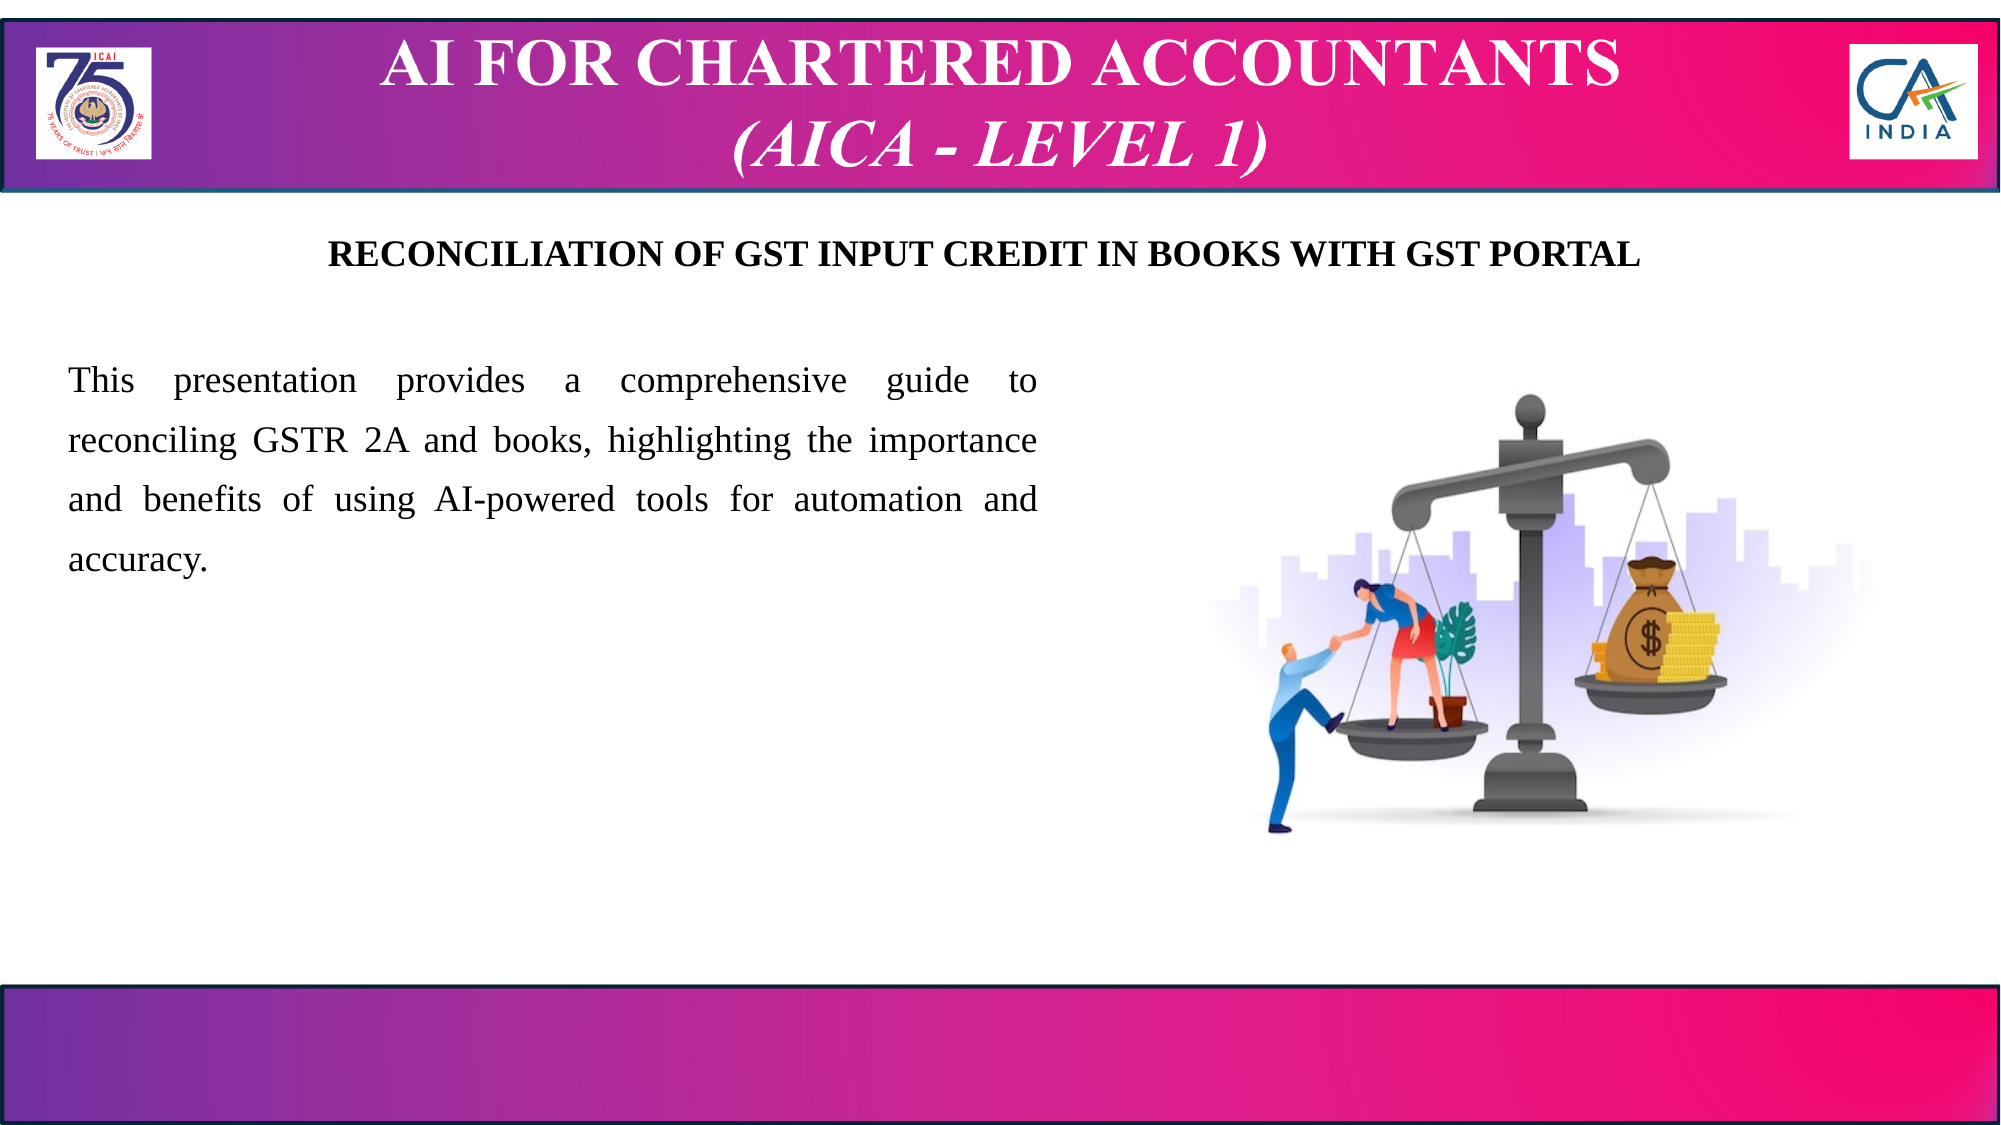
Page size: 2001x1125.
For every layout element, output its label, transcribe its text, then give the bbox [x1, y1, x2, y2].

picture [0, 0, 2001, 18]
text_box RECONCILIATION OF GST INPUT CREDIT IN BOOKS WITH GST PORTAL [115, 221, 1863, 281]
text_box This presentation provides a comprehensive guide to reconciling GSTR 2A and books, highlighting the importance and benefits of using AI-powered tools for automation and accuracy. [53, 333, 1054, 586]
picture [5, 989, 1996, 1120]
picture [0, 23, 2001, 984]
